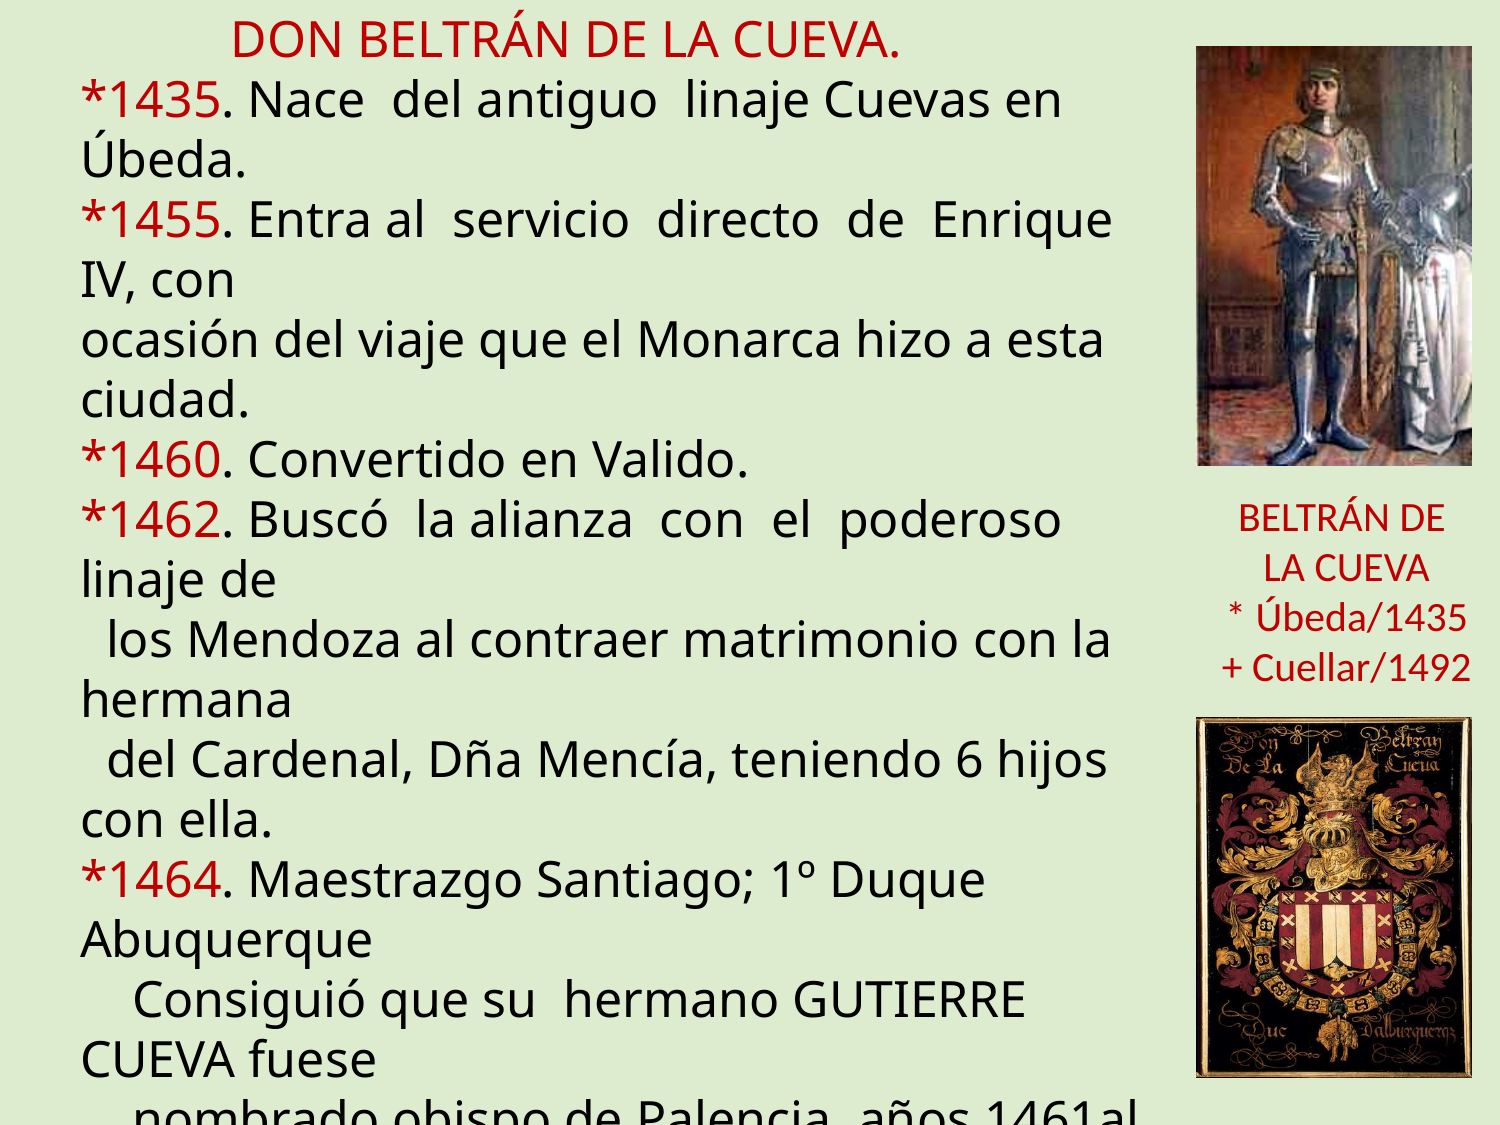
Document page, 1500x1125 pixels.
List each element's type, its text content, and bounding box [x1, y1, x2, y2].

text_box BELTRÁN DE LA CUEVA * Úbeda/1435 + Cuellar/1492 [1196, 482, 1497, 698]
picture [1196, 46, 1472, 466]
picture [1196, 716, 1472, 1079]
text_box DON BELTRÁN DE LA CUEVA. *1435. Nace del antiguo linaje Cuevas en Úbeda. *1455. Entra al servicio directo de Enrique IV, con ocasión del viaje que el Monarca hizo a esta ciudad. *1460. Convertido en Valido. *1462. Buscó la alianza con el poderoso linaje de los Mendoza al contraer matrimonio con la hermana del Cardenal, Dña Mencía, teniendo 6 hijos con ella. *1464. Maestrazgo Santiago; 1º Duque Abuquerque Consiguió que su hermano GUTIERRE CUEVA fuese nombrado obispo de Palencia, años 1461al 1469. *1468. Se retiró a sus dominios en Cuéllar donde había constituido una especie de pequeña corte. +1492. Muere y reposa en el mausoleo familiar. 1544: Cardenal BARTOLOMÉ DE LA CUEVA TOLEDO. Hijo de su primogénito Francisco de la Cueva. 1622: Cardenal ALONSO CUEVA Y BENAVIDES Tataranieto de su hermano Juan de la Cueva. [65, 0, 1172, 1125]
